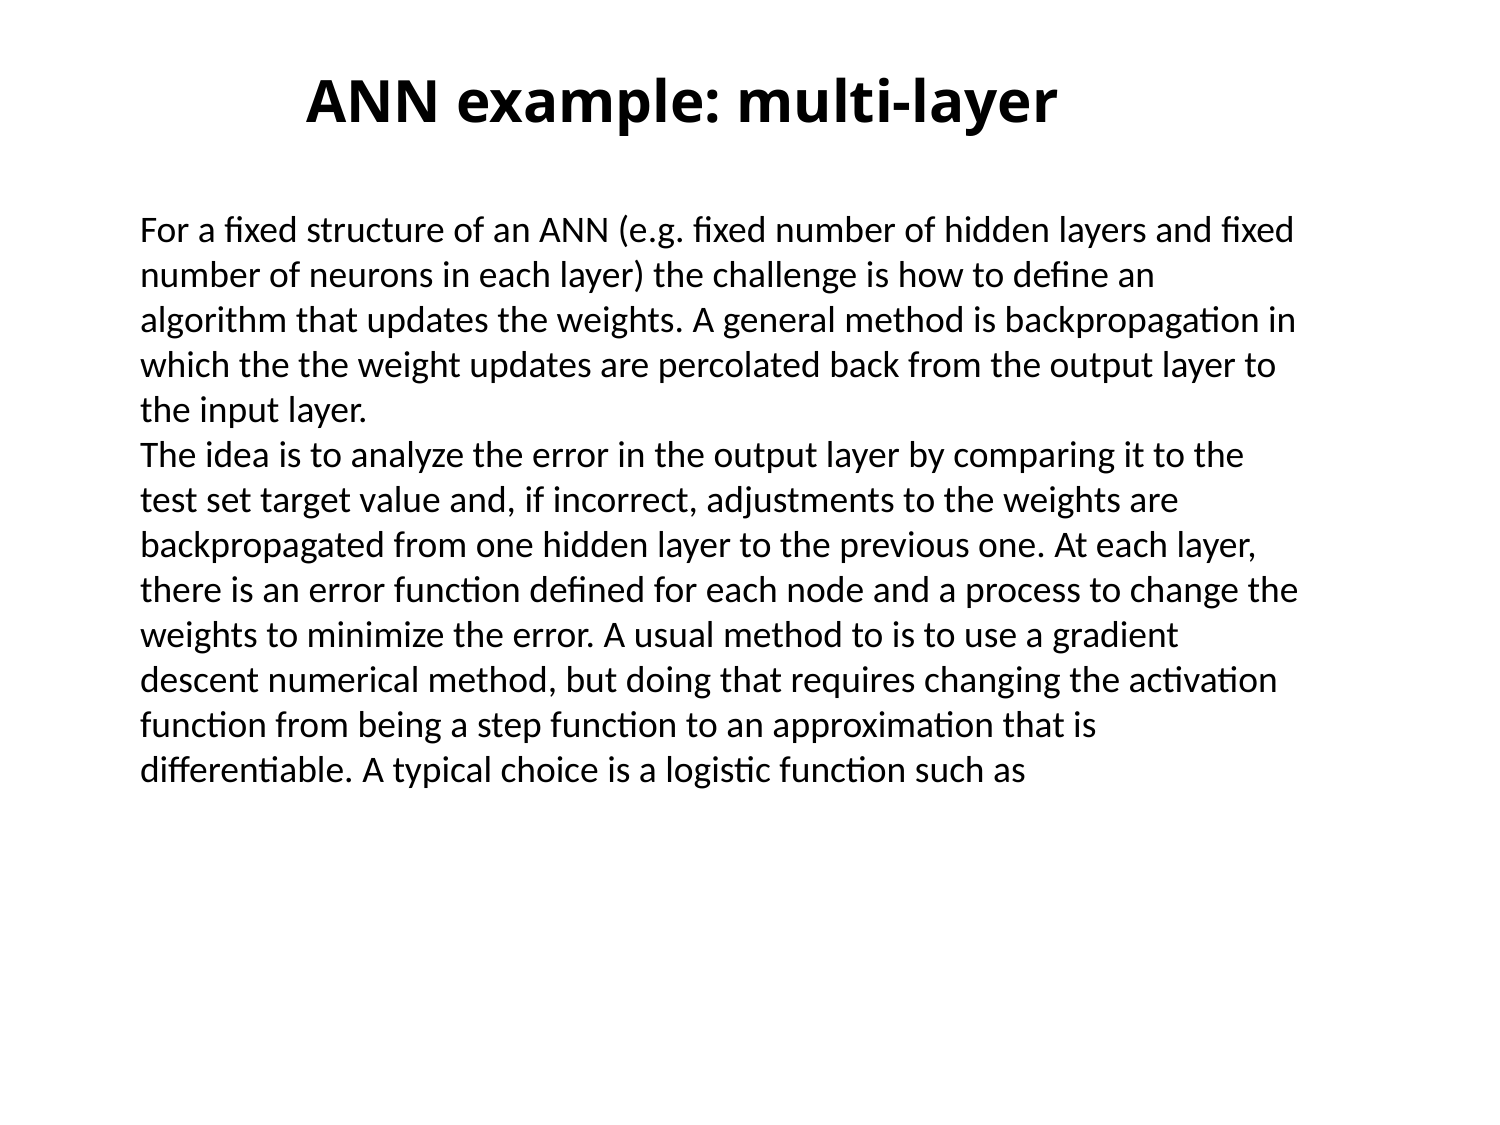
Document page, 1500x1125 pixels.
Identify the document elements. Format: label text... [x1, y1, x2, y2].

title ANN example: multi-layer [64, 0, 1317, 143]
